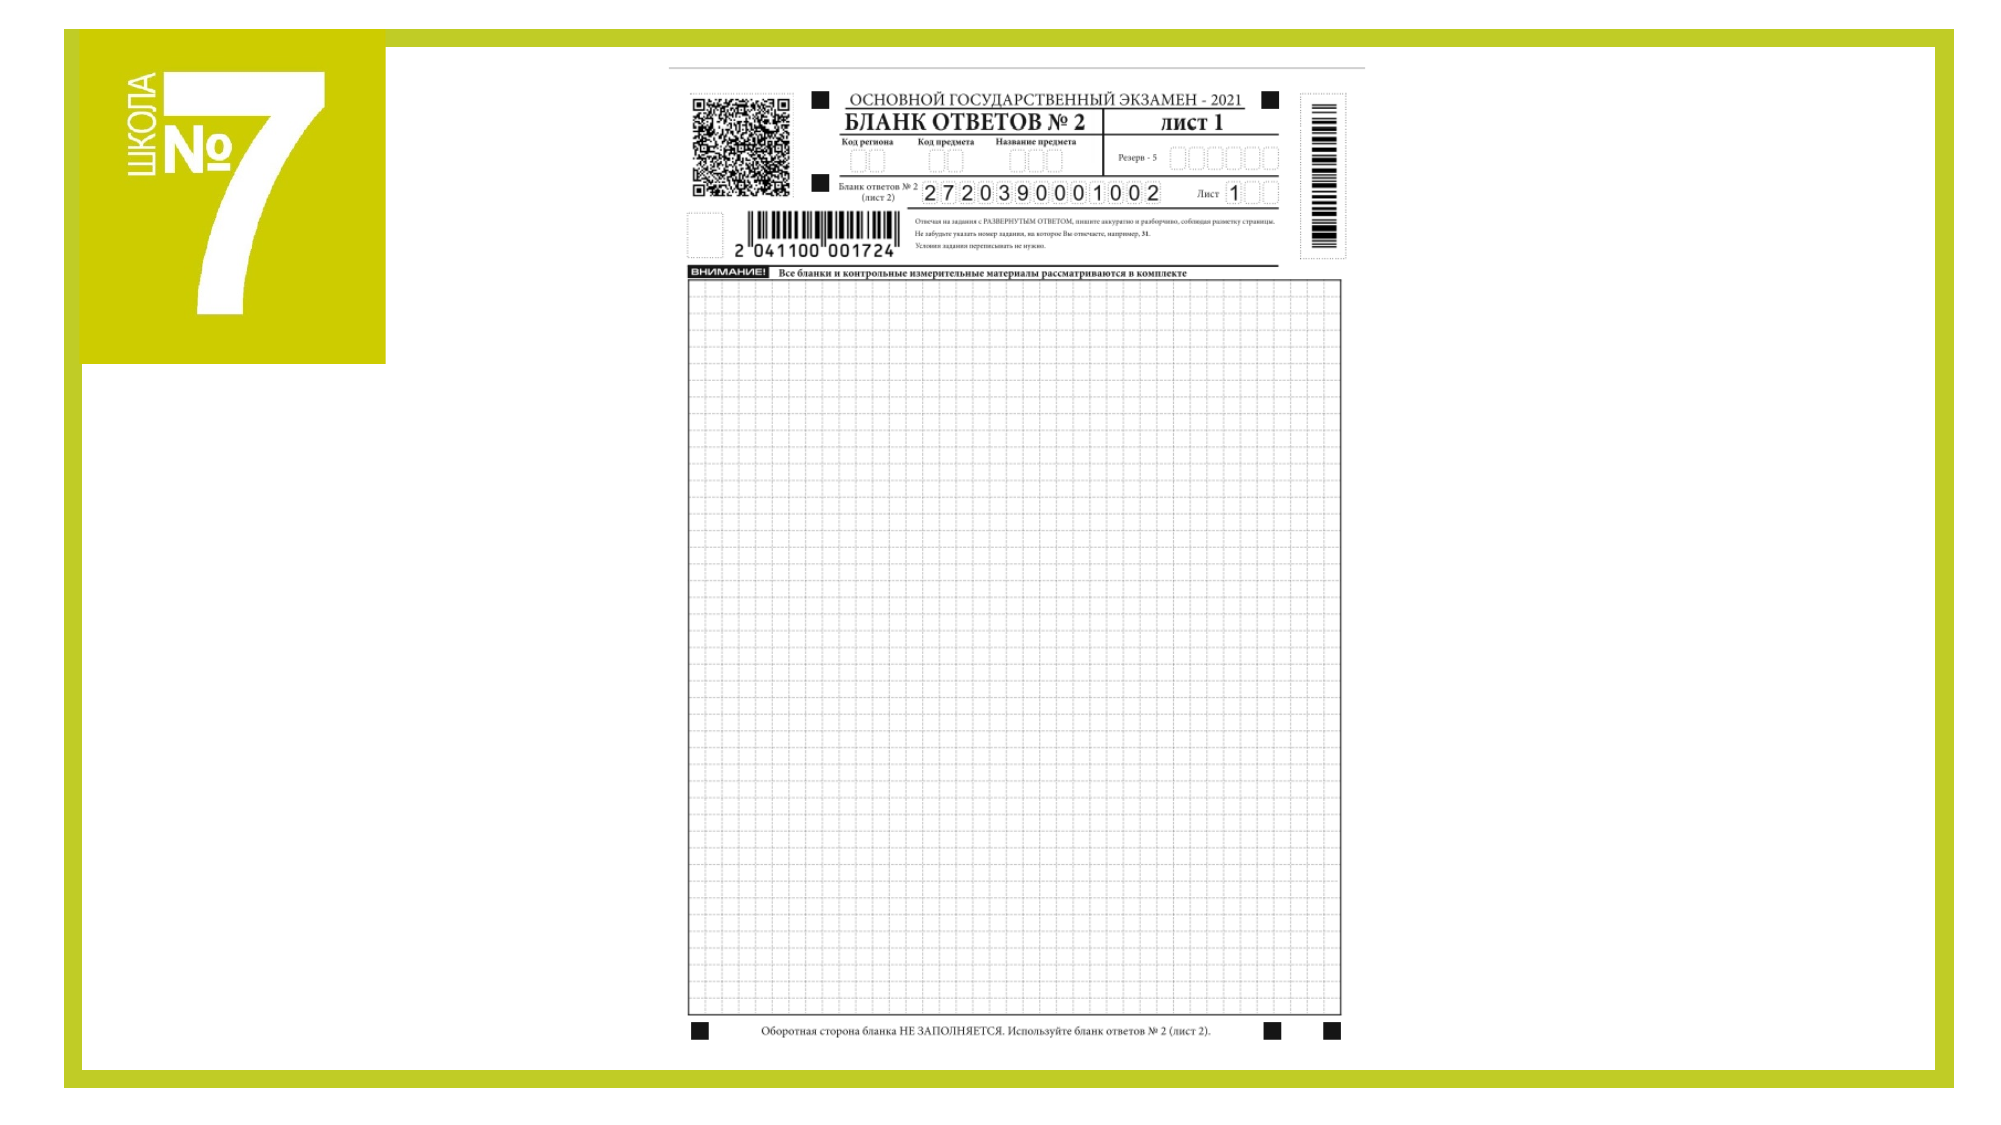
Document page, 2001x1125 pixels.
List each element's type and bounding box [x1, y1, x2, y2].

picture [668, 67, 1366, 1058]
picture [79, 29, 386, 364]
text_box [64, 29, 1954, 1088]
